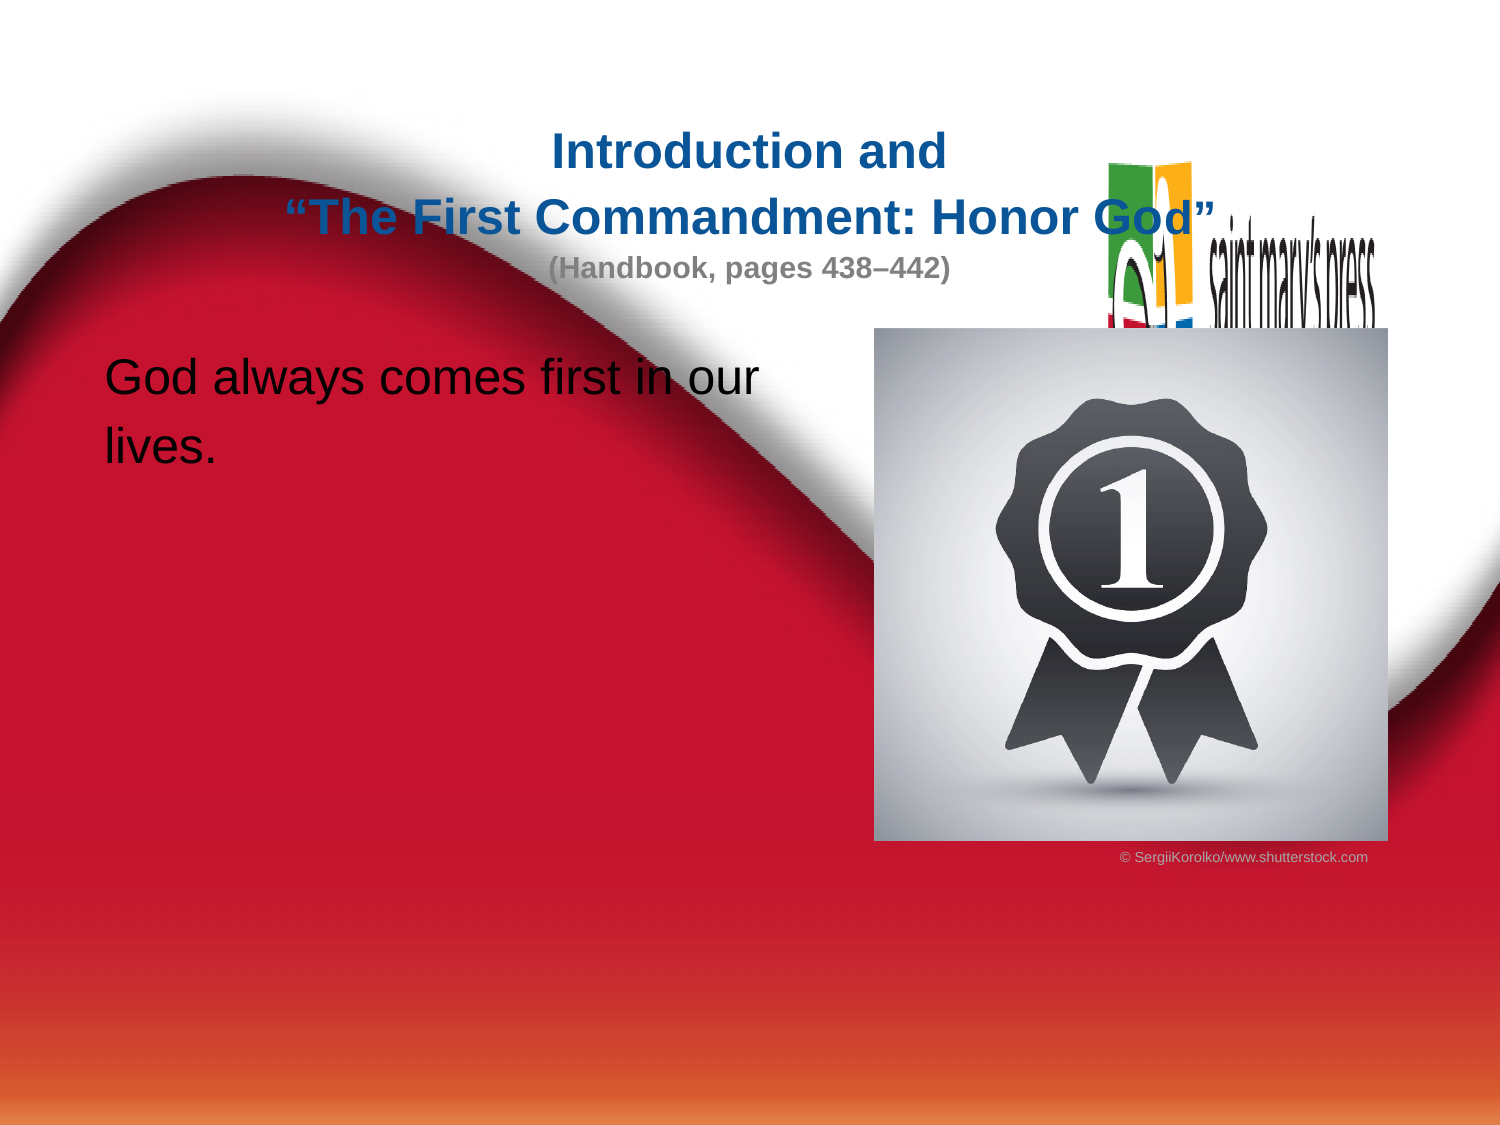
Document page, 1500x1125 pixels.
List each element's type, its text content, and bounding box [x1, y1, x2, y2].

text_box © SergiiKorolko/www.shutterstock.com [864, 840, 1387, 874]
text_box God always comes first in our lives. [89, 328, 825, 481]
title Introduction and “The First Commandment: Honor God” (Handbook, pages 438–442) [75, 104, 1425, 293]
picture [0, 0, 1500, 1125]
